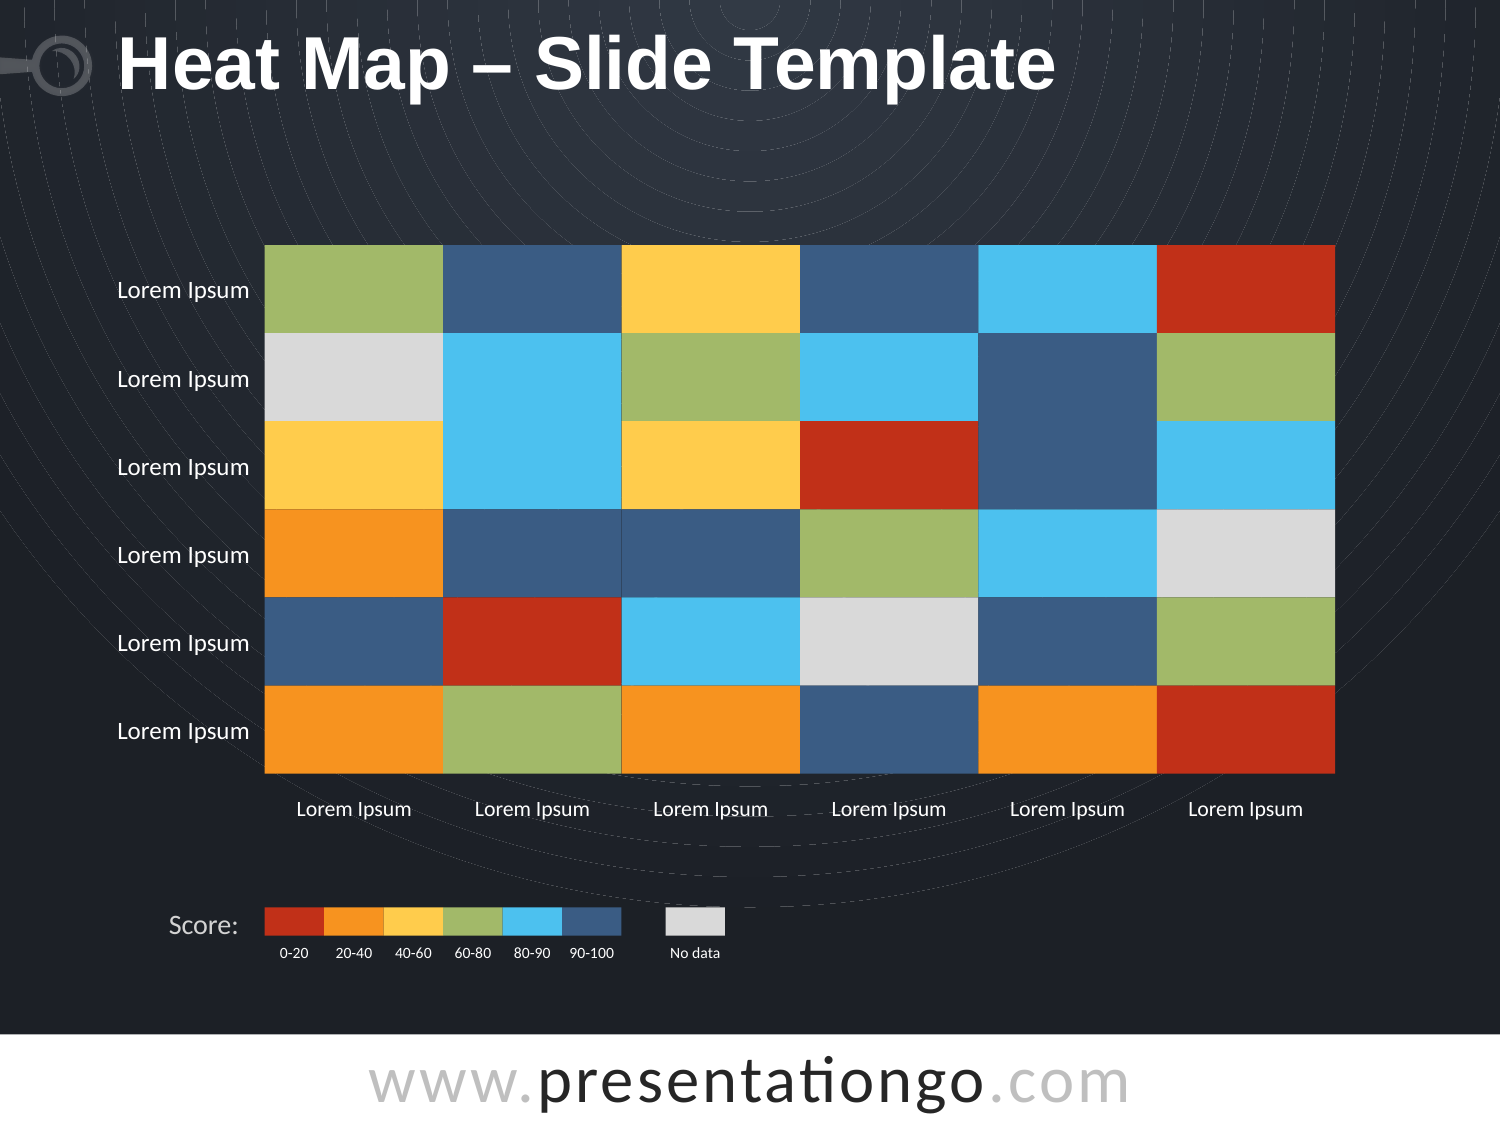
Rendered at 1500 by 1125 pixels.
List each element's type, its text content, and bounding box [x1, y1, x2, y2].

text_box Lorem Ipsum [0, 619, 264, 664]
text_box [264, 244, 1336, 774]
text_box 90-100 [561, 935, 623, 965]
text_box Lorem Ipsum [799, 787, 978, 829]
text_box Lorem Ipsum [264, 787, 443, 829]
text_box Lorem Ipsum [0, 354, 264, 400]
text_box 20-40 [323, 936, 383, 965]
text_box Lorem Ipsum [1156, 787, 1336, 829]
text_box 80-90 [502, 936, 561, 965]
text_box No data [665, 935, 726, 965]
text_box 40-60 [383, 936, 442, 965]
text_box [264, 907, 622, 936]
text_box Score: [154, 898, 254, 948]
text_box 0-20 [264, 936, 323, 965]
text_box 60-80 [442, 936, 502, 965]
text_box Lorem Ipsum [443, 787, 621, 829]
text_box [665, 906, 726, 935]
text_box Lorem Ipsum [621, 787, 799, 829]
text_box Lorem Ipsum [0, 266, 264, 312]
text_box Lorem Ipsum [0, 442, 264, 488]
title Heat Map – Slide Template [103, 17, 1500, 139]
text_box Lorem Ipsum [0, 707, 264, 752]
text_box Lorem Ipsum [978, 787, 1156, 829]
text_box Lorem Ipsum [0, 531, 264, 576]
